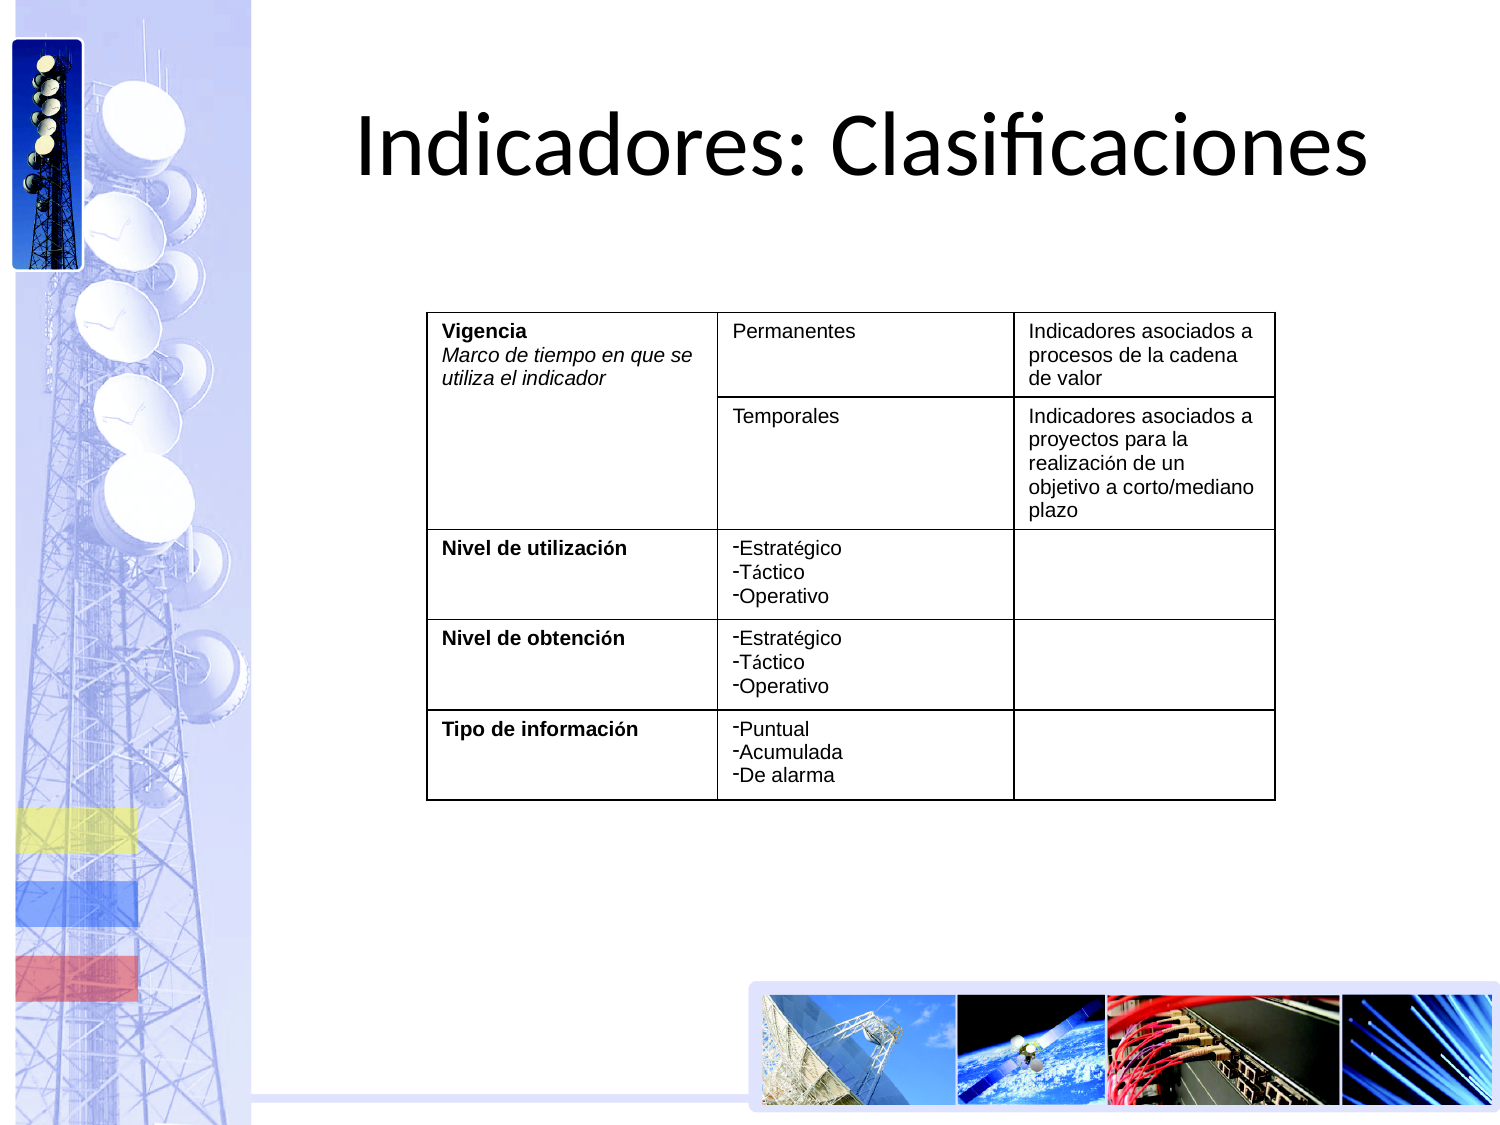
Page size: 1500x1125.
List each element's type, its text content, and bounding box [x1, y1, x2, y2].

table_cell [1015, 530, 1274, 619]
picture [0, 0, 1500, 1125]
table_cell Estratégico Táctico Operativo [718, 530, 1013, 619]
table_cell Tipo de información [428, 711, 717, 799]
title Indicadores: Clasificaciones [187, 44, 1500, 233]
table_header Permanentes [718, 313, 1013, 396]
table_cell [1015, 620, 1274, 709]
table_cell Estratégico Táctico Operativo [718, 620, 1013, 709]
table_header Indicadores asociados a procesos de la cadena de valor [1015, 313, 1274, 396]
table_cell Nivel de utilización [428, 530, 717, 619]
table_cell Puntual Acumulada De alarma [718, 711, 1013, 799]
table_header Vigencia Marco de tiempo en que se utiliza el indicador [428, 313, 717, 529]
table_cell Nivel de obtención [428, 620, 717, 709]
table_cell [1015, 711, 1274, 799]
table_cell Temporales [718, 398, 1013, 529]
table_cell Indicadores asociados a proyectos para la realización de un objetivo a corto/mediano plazo [1015, 398, 1274, 529]
